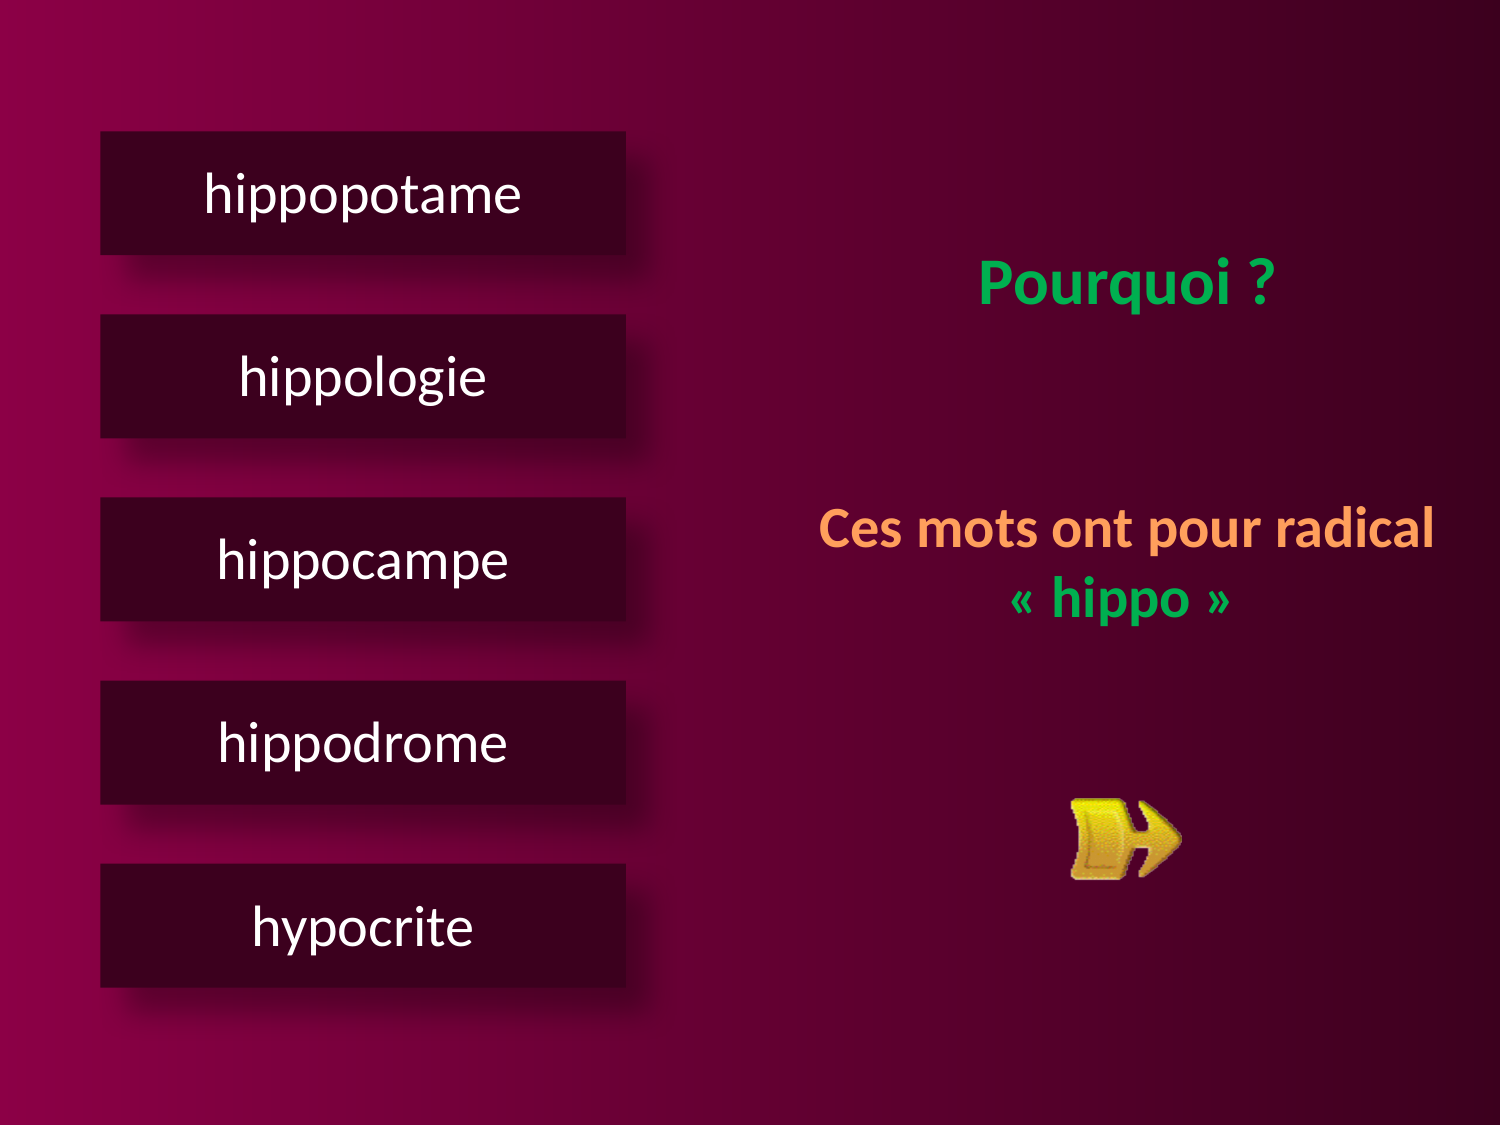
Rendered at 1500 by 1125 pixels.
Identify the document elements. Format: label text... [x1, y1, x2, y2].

text_box Pourquoi ? [963, 230, 1294, 326]
text_box hippodrome [98, 678, 628, 807]
text_box hippopotame [98, 129, 628, 257]
text_box hippologie [98, 312, 628, 440]
text_box Ces mots ont pour radical « hippo » [779, 466, 1477, 659]
text_box hypocrite [98, 862, 628, 990]
picture [1070, 783, 1181, 896]
text_box hippocampe [98, 495, 628, 624]
text_box [0, 0, 1500, 1125]
